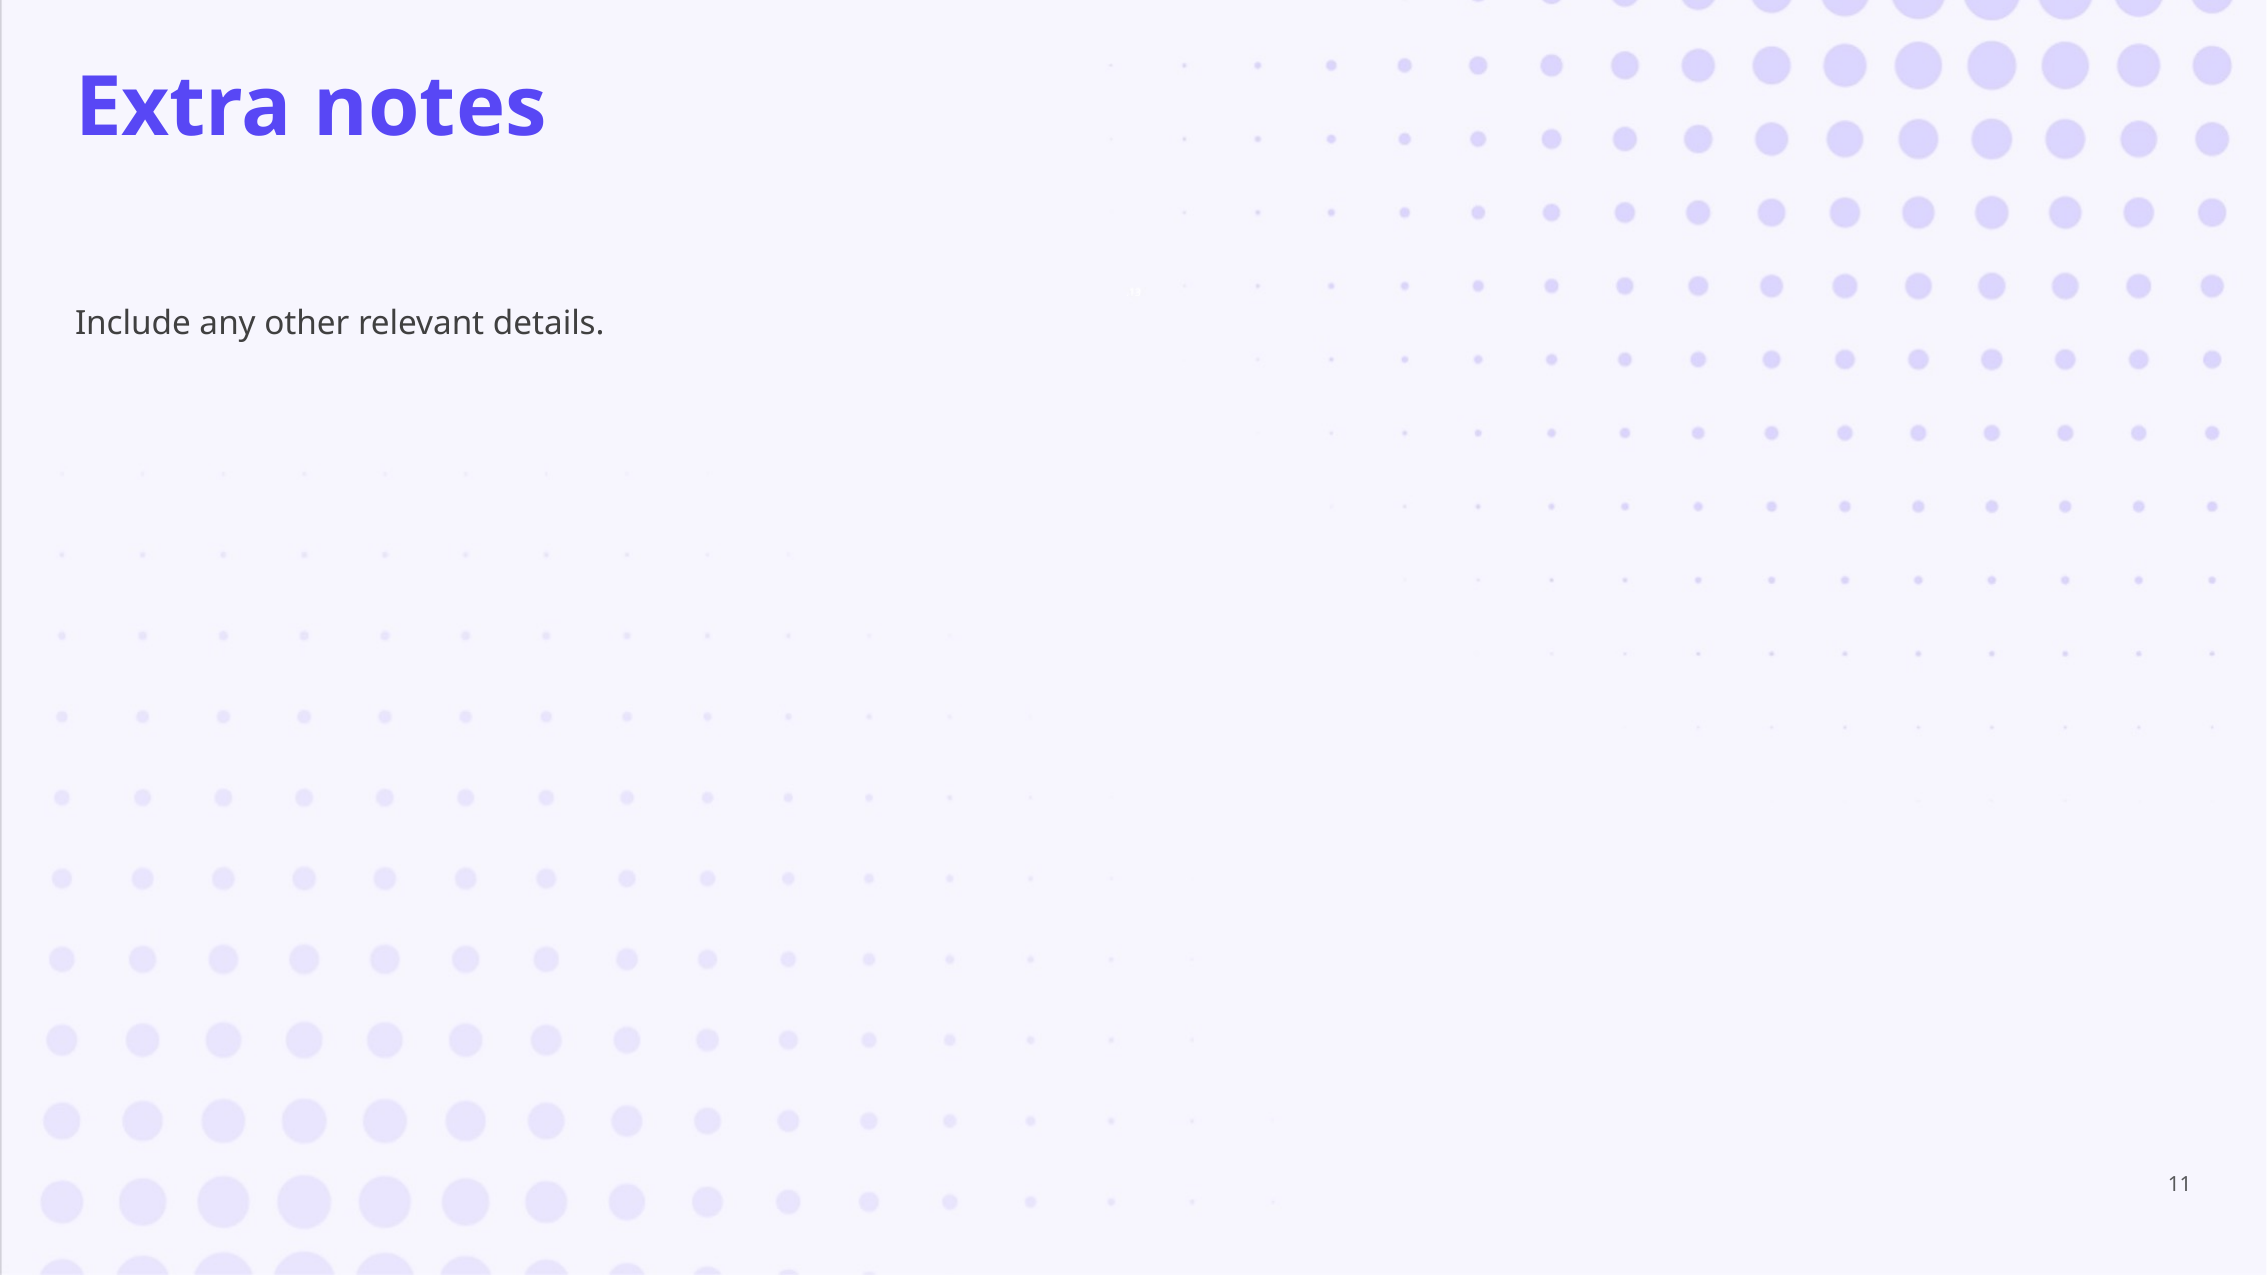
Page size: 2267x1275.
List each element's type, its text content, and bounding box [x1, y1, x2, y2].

list Include any other relevant details. [75, 300, 2192, 1144]
picture [0, 0, 2267, 1275]
slide_number 11 [2116, 1144, 2192, 1199]
